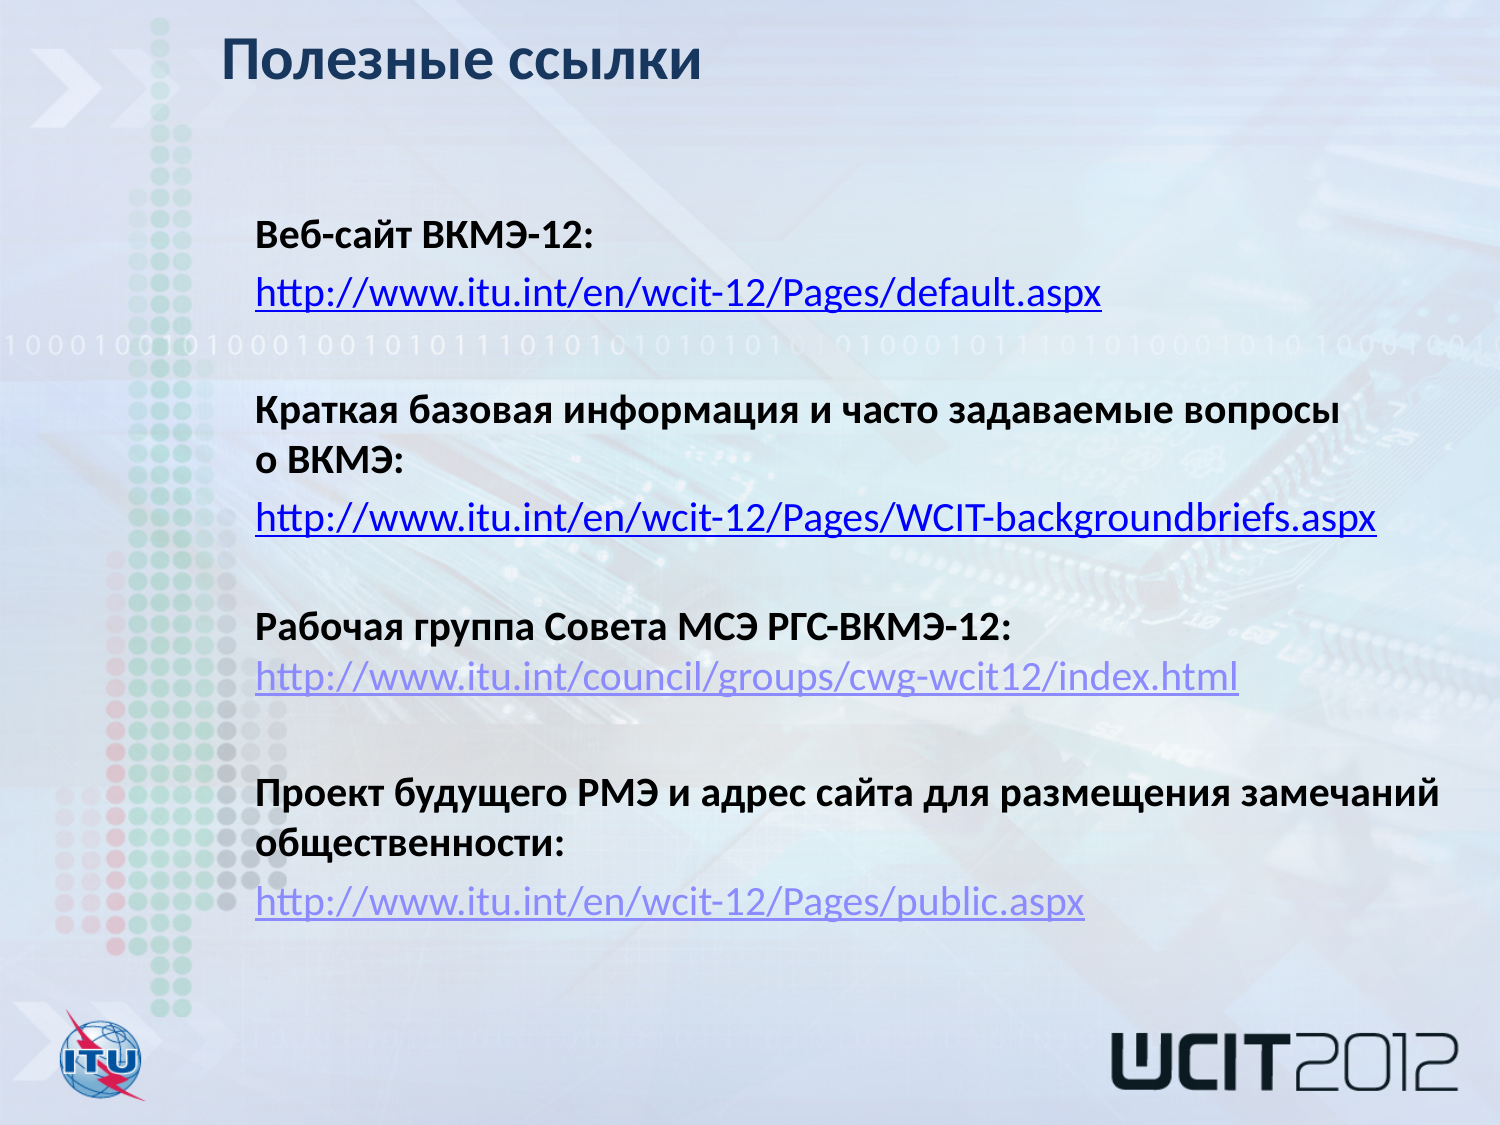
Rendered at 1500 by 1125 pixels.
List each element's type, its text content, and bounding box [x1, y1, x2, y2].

text_box Веб-сайт ВКМЭ-12: http://www.itu.int/en/wcit-12/Pages/default.aspx Краткая базовая информация и часто задаваемые вопросы о ВКМЭ: http://www.itu.int/en/wcit-12/Pages/WCIT-backgroundbriefs.aspx Рабочая группа Совета МСЭ РГС-ВКМЭ-12: http://www.itu.int/council/groups/cwg-wcit12/index.html Проект будущего РМЭ и адрес сайта для размещения замечаний общественности: http://www.itu.int/en/wcit-12/Pages/public.aspx [240, 199, 1500, 911]
text_box Полезные ссылки [206, 9, 1484, 109]
picture [0, 0, 1500, 1125]
